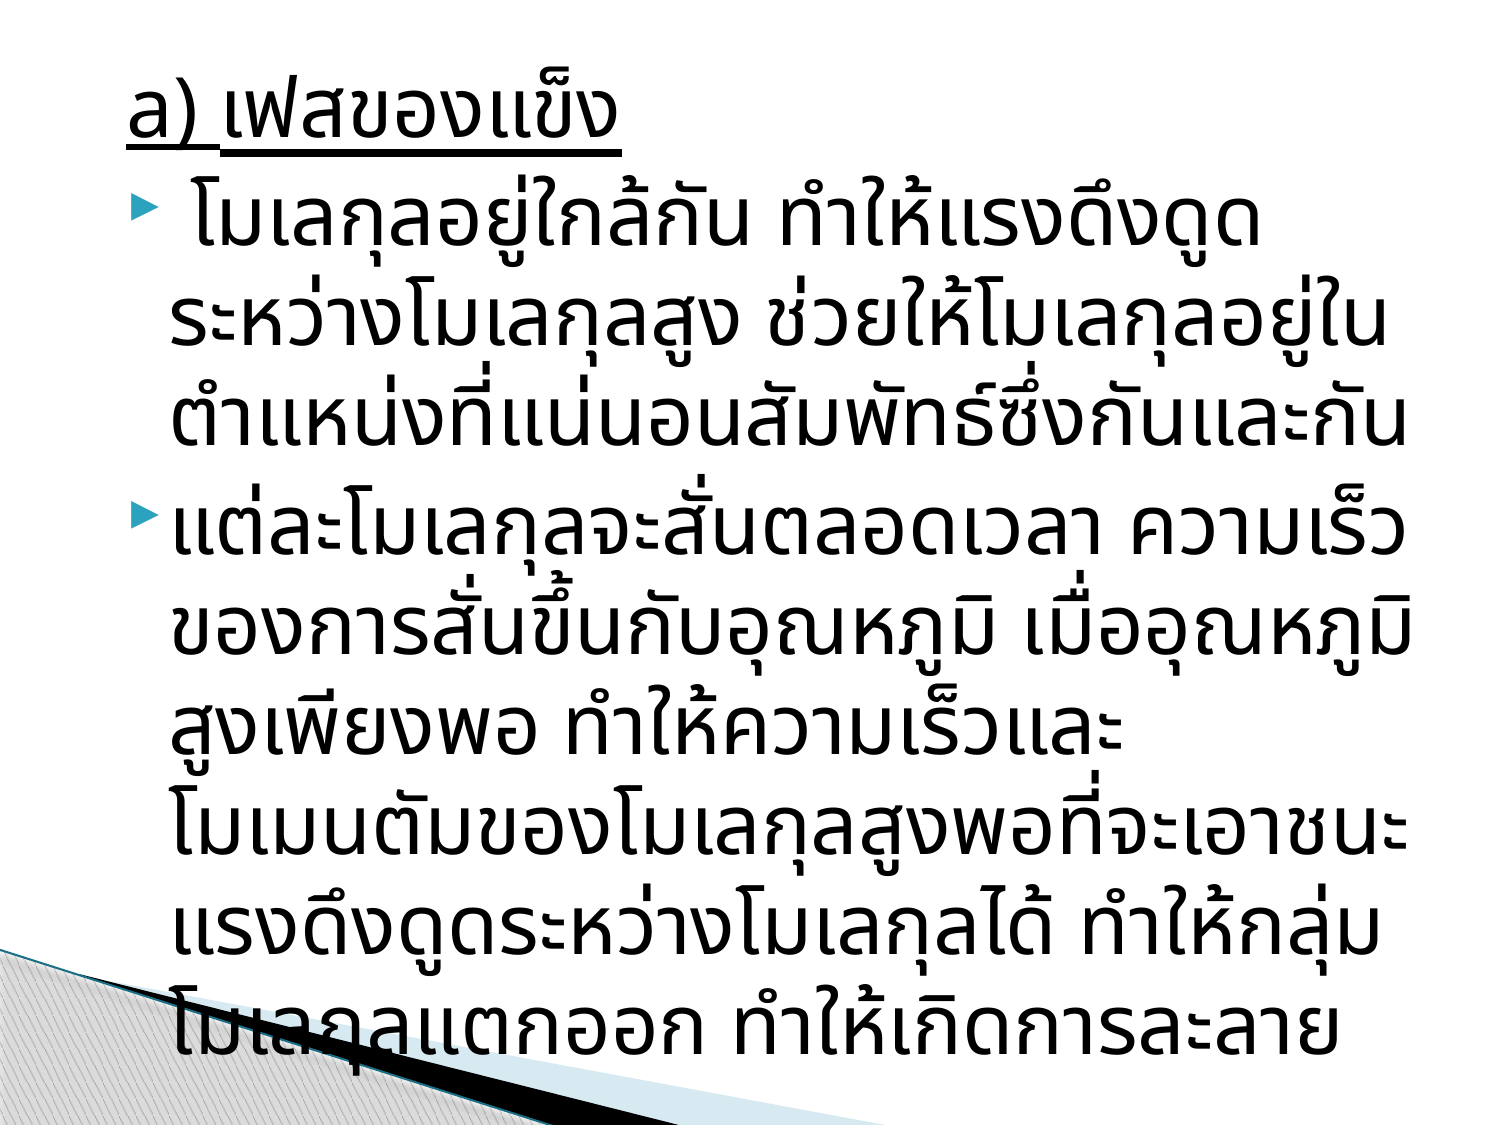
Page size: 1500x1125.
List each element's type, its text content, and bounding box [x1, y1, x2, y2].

list a) เฟสของแข็ง โมเลกุลอยู่ใกล้กัน ทำให้แรงดึงดูดระหว่างโมเลกุลสูง ช่วยให้โมเลกุลอยู่ในตำแหน่งที่แน่นอนสัมพัทธ์ซึ่งกันและกัน แต่ละโมเลกุลจะสั่นตลอดเวลา ความเร็วของการสั่นขึ้นกับอุณหภูมิ เมื่ออุณหภูมิสูงเพียงพอ ทำให้ความเร็วและ โมเมนตัมของโมเลกุลสูงพอที่จะเอาชนะแรงดึงดูดระหว่างโมเลกุลได้ ทำให้กลุ่มโมเลกุลแตกออก ทำให้เกิดการละลาย [93, 46, 1454, 961]
